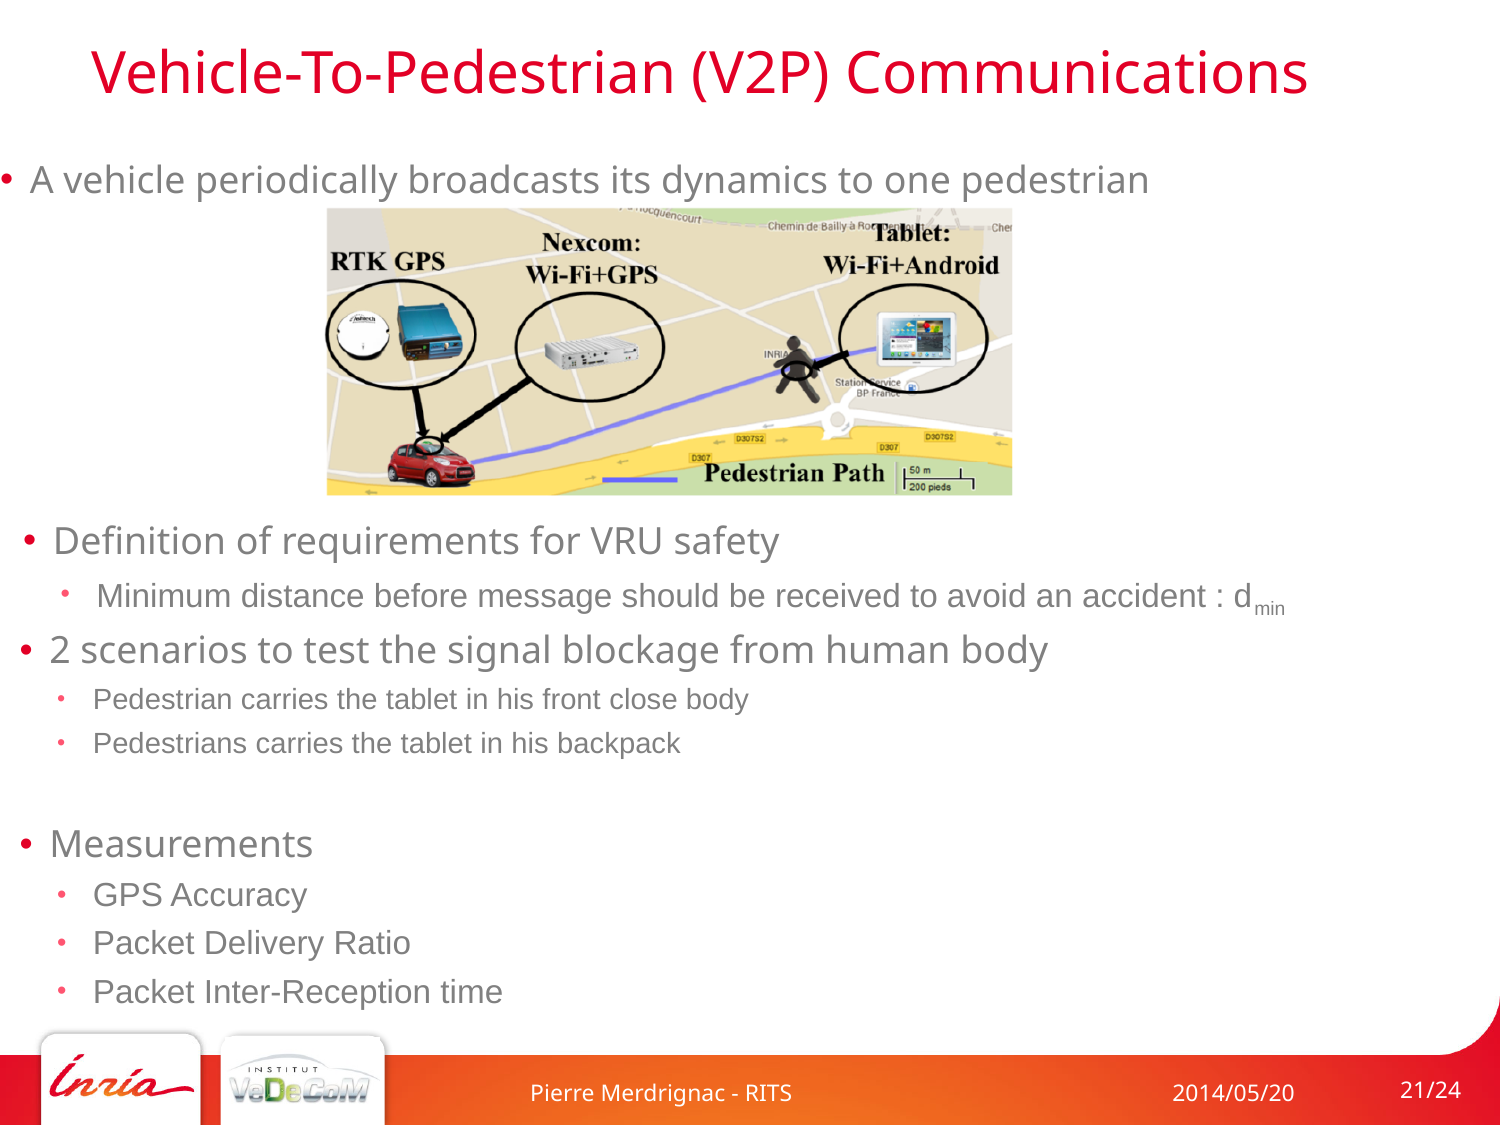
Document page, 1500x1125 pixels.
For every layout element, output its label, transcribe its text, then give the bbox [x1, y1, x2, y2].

text_box A vehicle periodically broadcasts its dynamics to one pedestrian [0, 160, 1480, 202]
title Vehicle-To-Pedestrian (V2P) Communications [76, 27, 1499, 185]
picture [0, 947, 1500, 1125]
list Definition of requirements for VRU safety Minimum distance before message should be received to avoid an accident : dmin [22, 521, 1439, 612]
slide_number 21/24 [1399, 1058, 1500, 1125]
picture [313, 207, 1019, 505]
text_box 2 scenarios to test the signal blockage from human body Pedestrian carries the tablet in his front close body Pedestrians carries the tablet in his backpack Measurements GPS Accuracy Packet Delivery Ratio Packet Inter-Reception time [19, 631, 1473, 1011]
